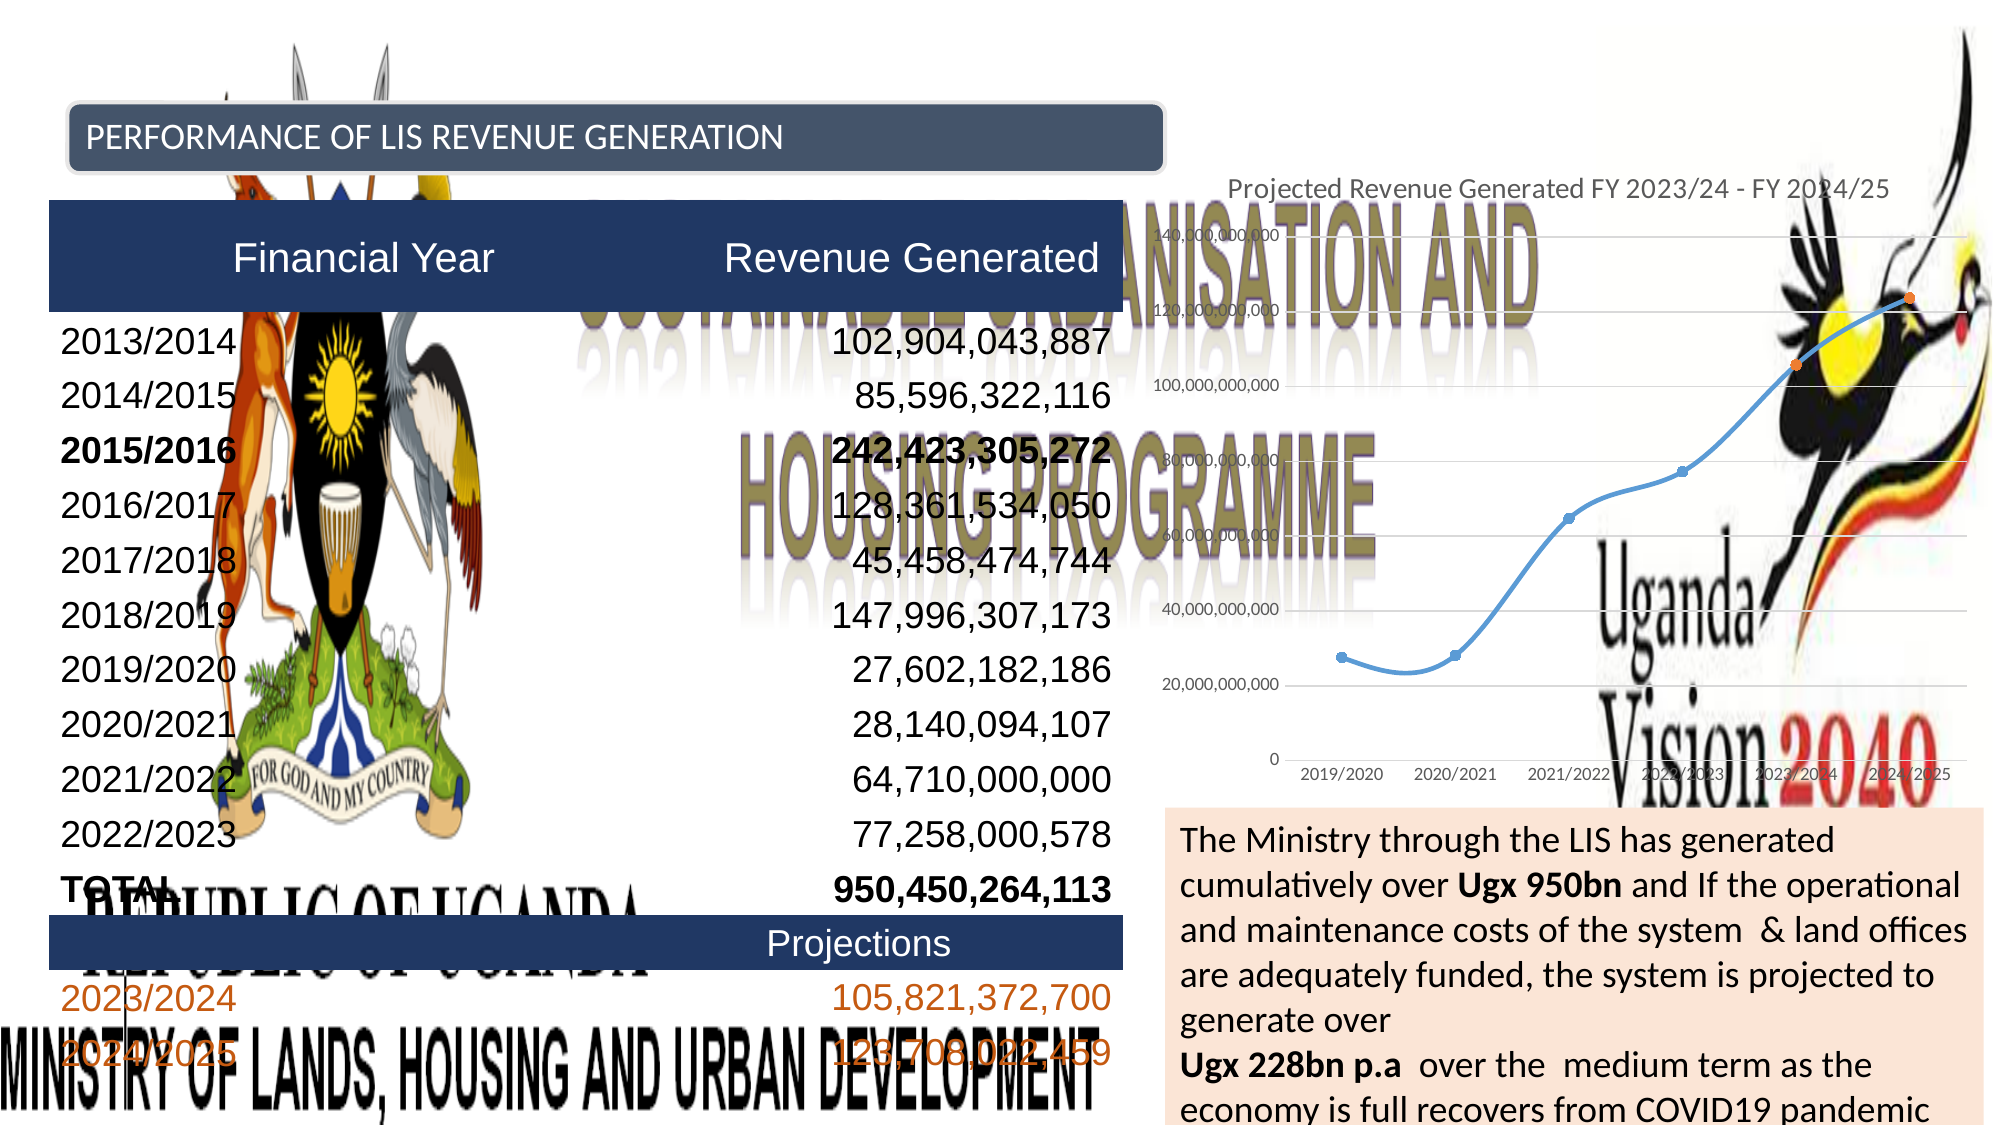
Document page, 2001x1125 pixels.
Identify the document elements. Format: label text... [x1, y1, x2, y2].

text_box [67, 102, 1166, 174]
table_cell 105,821,372,700 [679, 970, 1123, 1025]
table_cell 2022/2023 [49, 805, 679, 860]
table_cell 45,458,474,744 [679, 531, 1123, 586]
table_cell 2016/2017 [49, 477, 679, 531]
table_cell 77,258,000,578 [679, 805, 1123, 860]
table_cell 123,708,022,459 [679, 1025, 1123, 1079]
table_cell 147,996,307,173 [679, 586, 1123, 641]
table_cell 85,596,322,116 [679, 367, 1123, 422]
table_cell 2020/2021 [49, 696, 679, 751]
table_header Financial Year [49, 200, 679, 312]
picture [0, 0, 2001, 1125]
table_header Revenue Generated [679, 200, 1123, 312]
table_cell 2014/2015 [49, 367, 679, 422]
text_box The Ministry through the LIS has generated cumulatively over Ugx 950bn and If the operational and maintenance costs of the system & land offices are adequately funded, the system is projected to generate over Ugx 228bn p.a over the medium term as the economy is full recovers from COVID19 pandemic [1165, 807, 1984, 1125]
chart [1135, 146, 1984, 799]
table_cell 2023/2024 [49, 970, 679, 1025]
table_cell TOTAL [49, 860, 679, 915]
table_cell 2017/2018 [49, 531, 679, 586]
table_cell Projections [49, 915, 1123, 970]
table_cell 102,904,043,887 [679, 312, 1123, 367]
table_cell 64,710,000,000 [679, 751, 1123, 805]
table_cell 2024/2025 [49, 1025, 679, 1079]
table_cell 128,361,534,050 [679, 477, 1123, 531]
table_cell 950,450,264,113 [679, 860, 1123, 915]
table_cell 2013/2014 [49, 312, 679, 367]
table_cell 27,602,182,186 [679, 641, 1123, 696]
table_cell 2015/2016 [49, 422, 679, 477]
table_cell 2021/2022 [49, 751, 679, 805]
table_cell 2018/2019 [49, 586, 679, 641]
table_cell 2019/2020 [49, 641, 679, 696]
table_cell 28,140,094,107 [679, 696, 1123, 751]
table_cell 242,423,305,272 [679, 422, 1123, 477]
